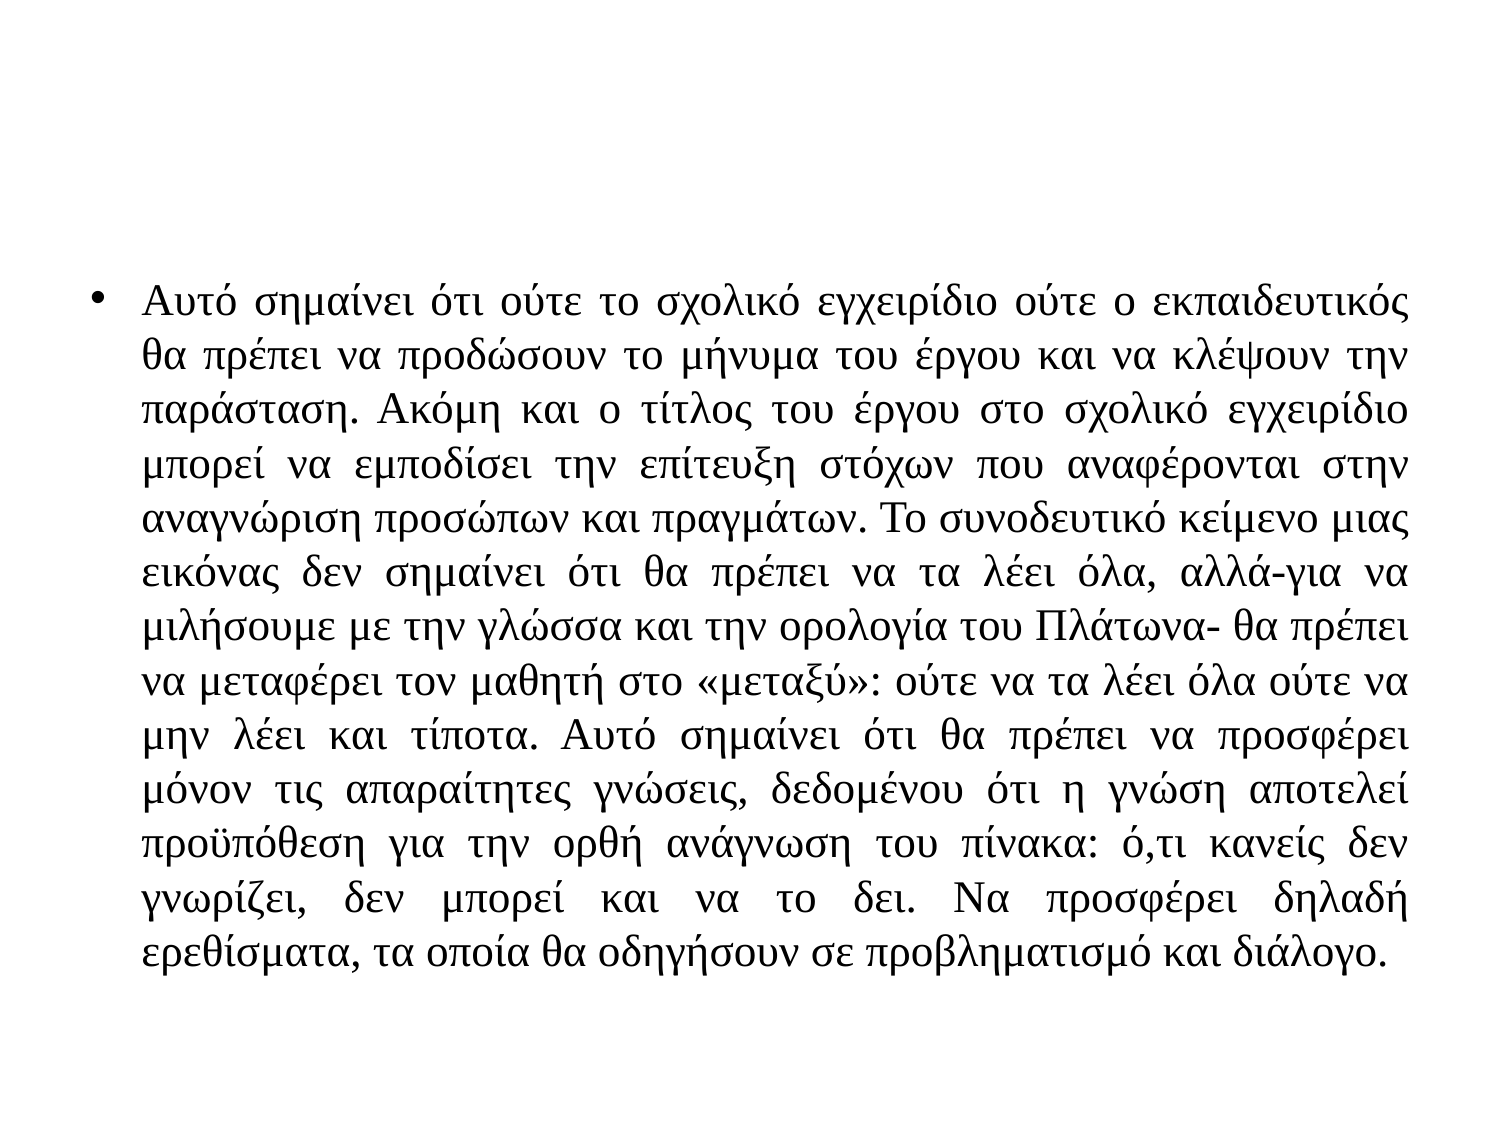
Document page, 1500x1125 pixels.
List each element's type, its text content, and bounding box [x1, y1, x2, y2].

list Αυτό σημαίνει ότι ούτε το σχολικό εγχειρίδιο ούτε ο εκπαιδευτικός θα πρέπει να προδώσουν το μήνυμα του έργου και να κλέψουν την παράσταση. Ακόμη και ο τίτλος του έργου στο σχολικό εγχειρίδιο μπορεί να εμποδίσει την επίτευξη στόχων που αναφέρονται στην αναγνώριση προσώπων και πραγμάτων. Το συνοδευτικό κείμενο μιας εικόνας δεν σημαίνει ότι θα πρέπει να τα λέει όλα, αλλά-για να μιλήσουμε με την γλώσσα και την ορολογία του Πλάτωνα- θα πρέπει να μεταφέρει τον μαθητή στο «μεταξύ»: ούτε να τα λέει όλα ούτε να μην λέει και τίποτα. Αυτό σημαίνει ότι θα πρέπει να προσφέρει μόνον τις απαραίτητες γνώσεις, δεδομένου ότι η γνώση αποτελεί προϋπόθεση για την ορθή ανάγνωση του πίνακα: ό,τι κανείς δεν γνωρίζει, δεν μπορεί και να το δει. Να προσφέρει δηλαδή ερεθίσματα, τα οποία θα οδηγήσουν σε προβληματισμό και διάλογο. [75, 262, 1425, 1005]
